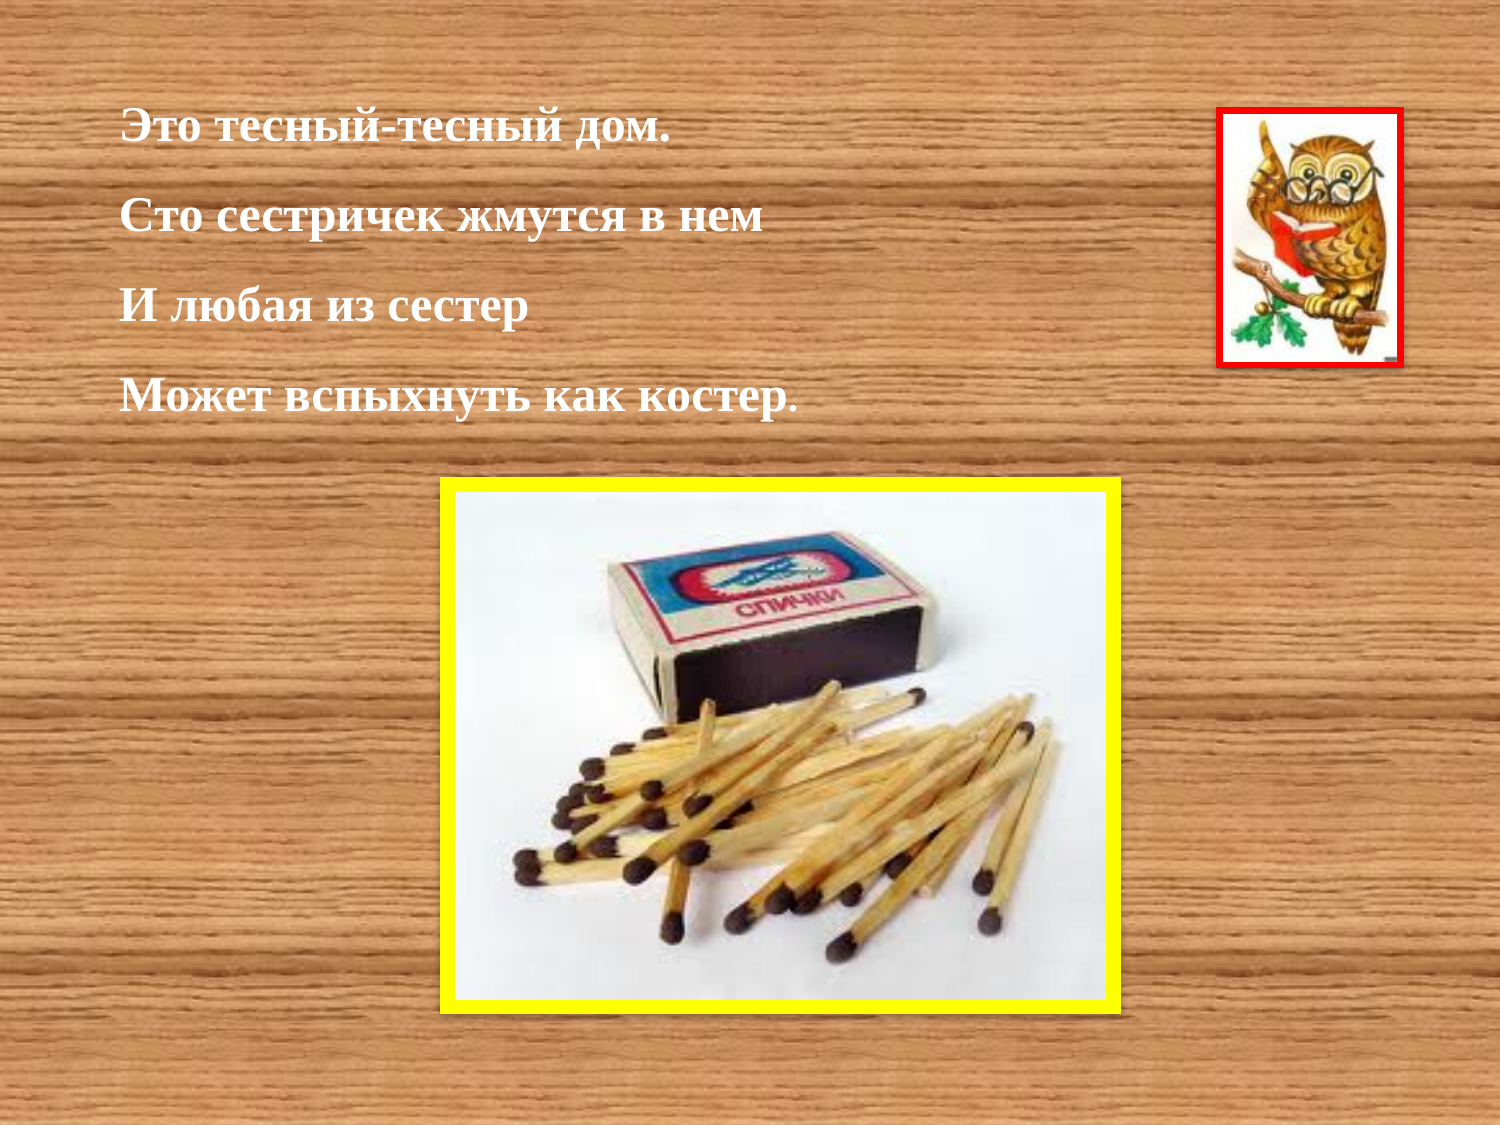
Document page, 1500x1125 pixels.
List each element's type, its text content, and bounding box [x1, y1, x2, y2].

text_box Это тесный-тесный дом. Сто сестричек жмутся в нем И любая из сестер Может вспыхнуть как костер. [104, 54, 814, 430]
picture [0, 0, 1500, 1125]
